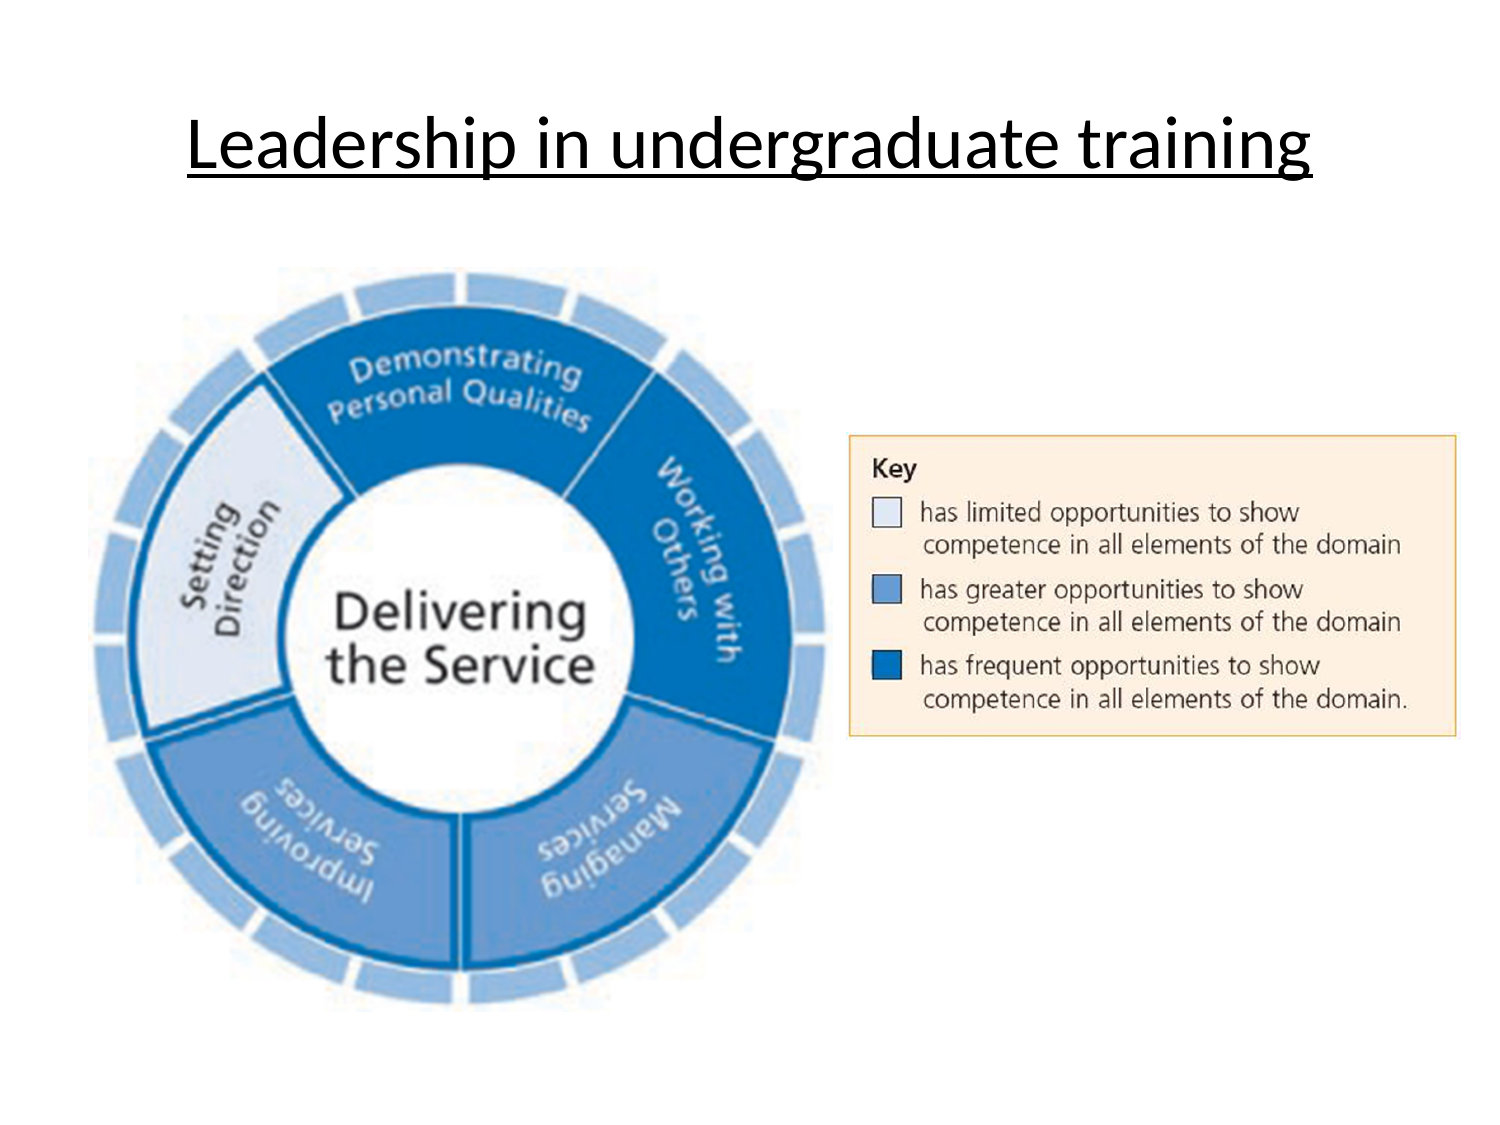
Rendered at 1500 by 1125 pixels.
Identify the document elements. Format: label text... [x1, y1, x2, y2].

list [846, 432, 1461, 740]
picture [88, 266, 833, 1012]
title Leadership in undergraduate training [75, 45, 1425, 233]
